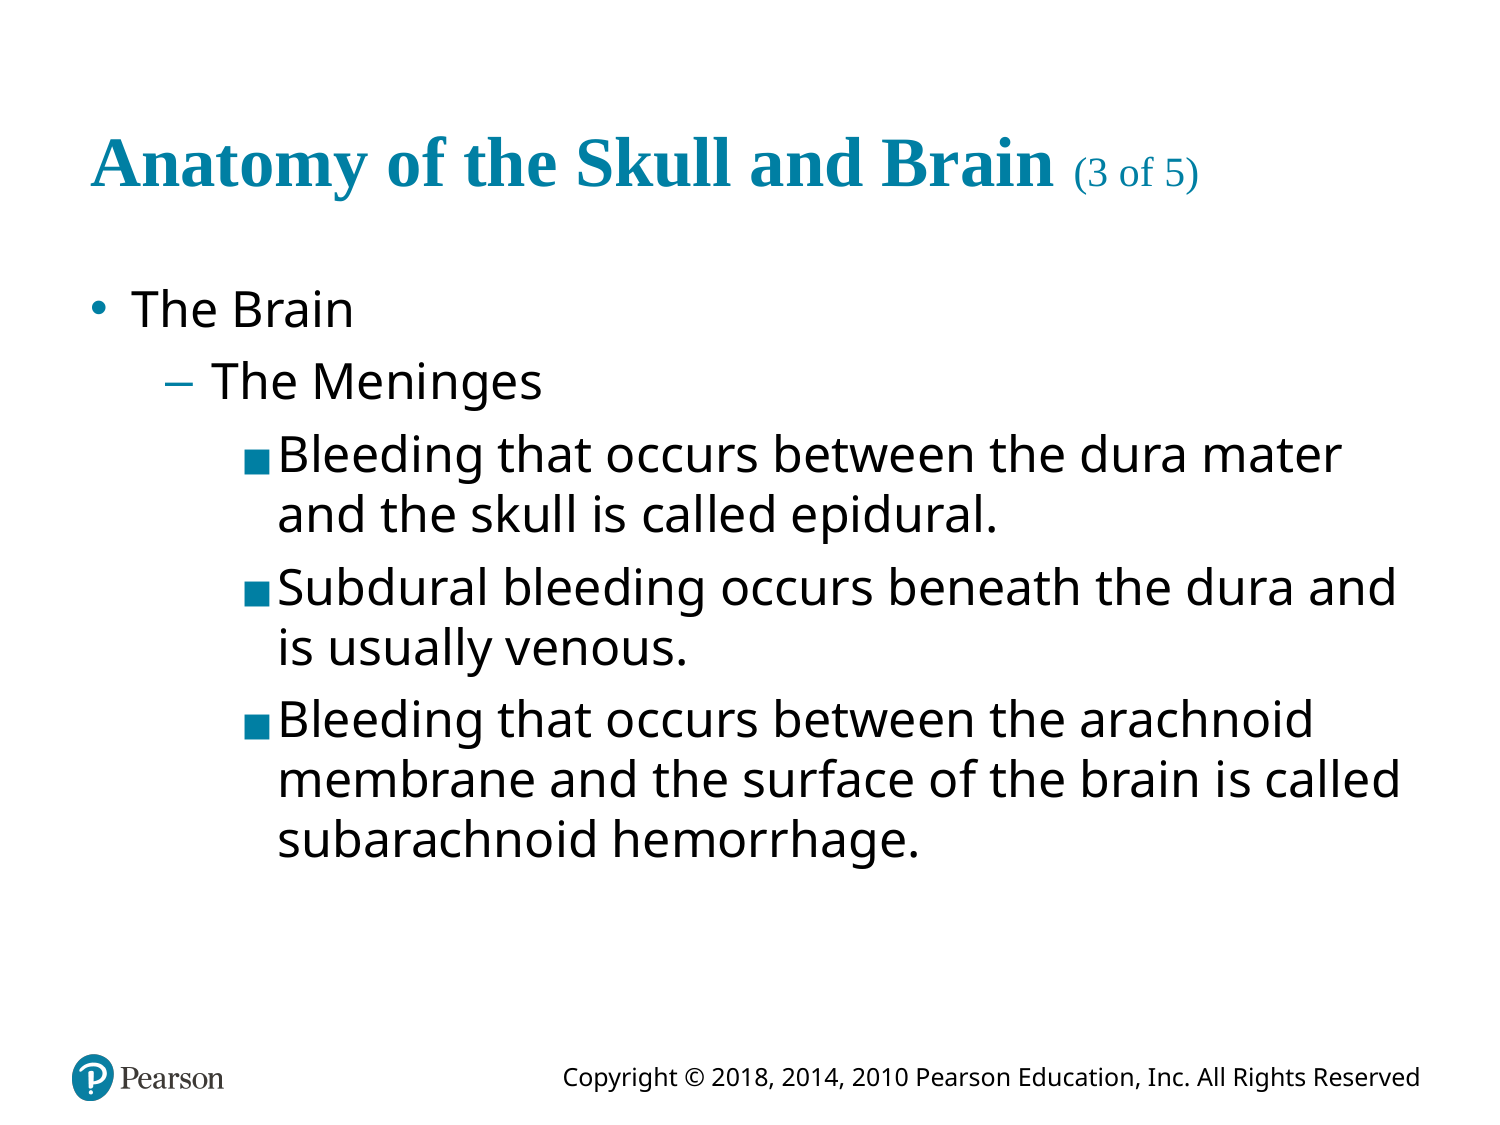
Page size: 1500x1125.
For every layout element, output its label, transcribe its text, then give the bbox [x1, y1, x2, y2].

title Anatomy of the Skull and Brain (3 of 5) [75, 35, 1425, 216]
picture [72, 1054, 88, 1070]
picture [98, 1054, 224, 1101]
list The Brain The Meninges Bleeding that occurs between the dura mater and the skull is called epidural. Subdural bleeding occurs beneath the dura and is usually venous. Bleeding that occurs between the arachnoid membrane and the surface of the brain is called subarachnoid hemorrhage. [75, 262, 1425, 889]
picture [72, 1087, 83, 1101]
picture [80, 1063, 106, 1088]
